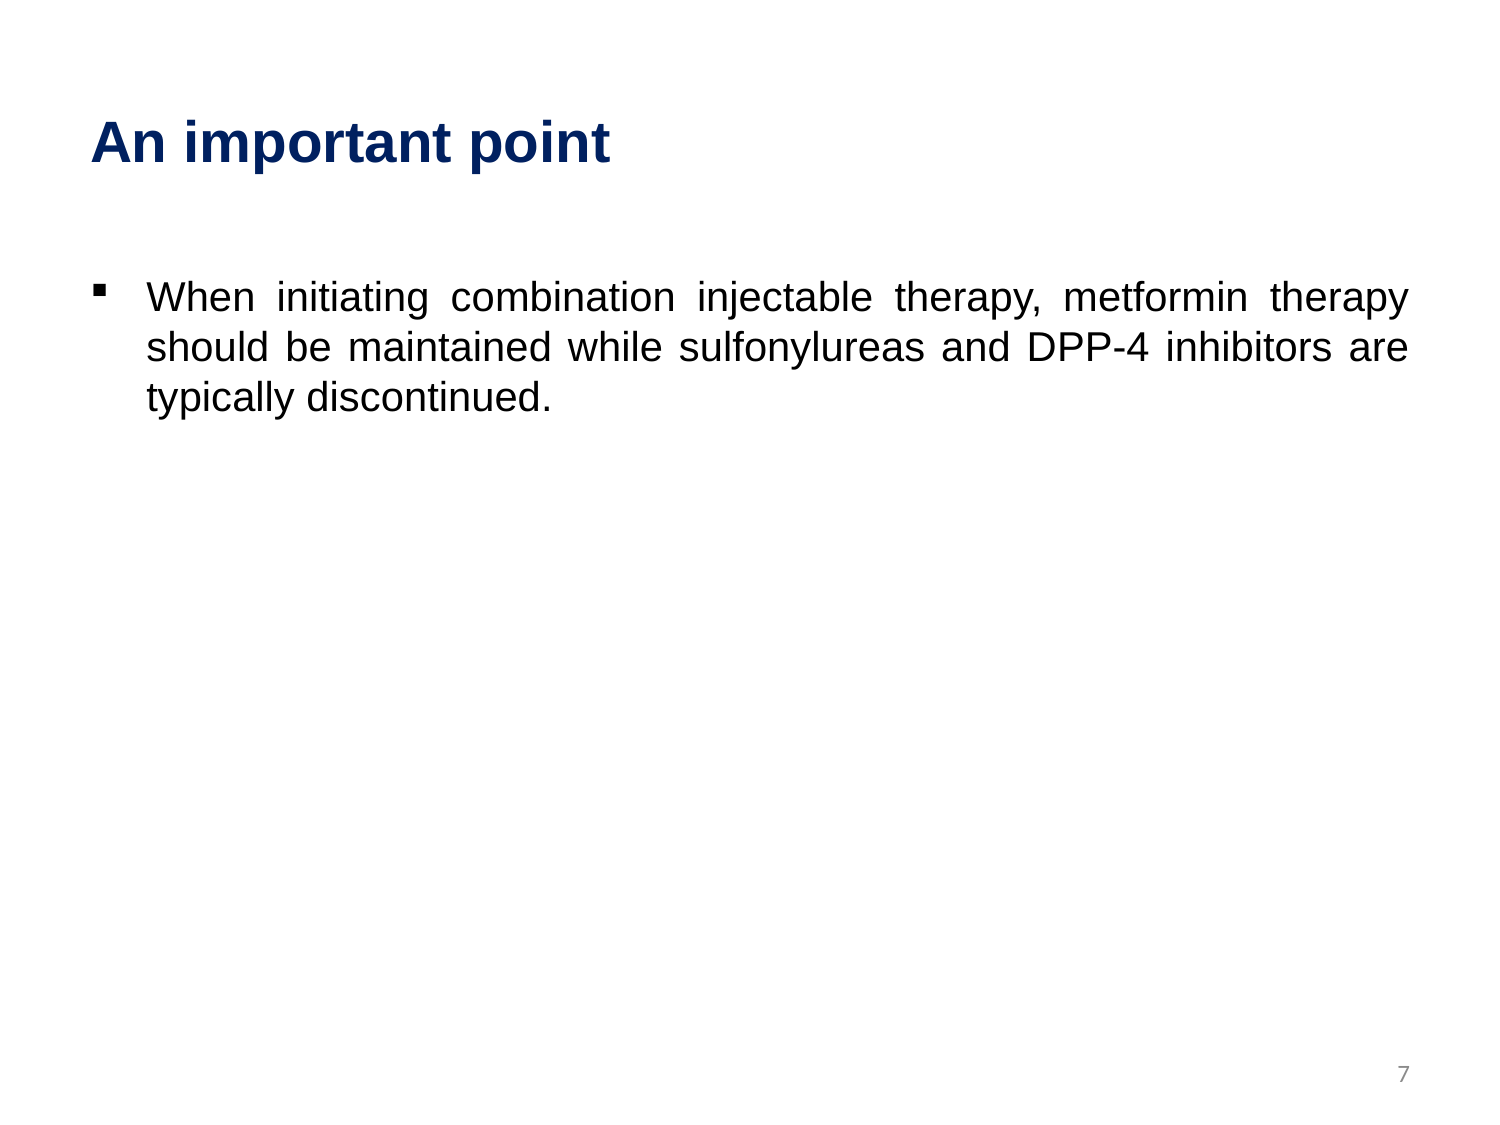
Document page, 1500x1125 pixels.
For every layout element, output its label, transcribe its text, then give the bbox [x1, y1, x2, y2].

title An important point [75, 45, 1425, 233]
list When initiating combination injectable therapy, metformin therapy should be maintained while sulfonylureas and DPP-4 inhibitors are typically discontinued. [75, 262, 1425, 1005]
slide_number 7 [1074, 1042, 1425, 1103]
